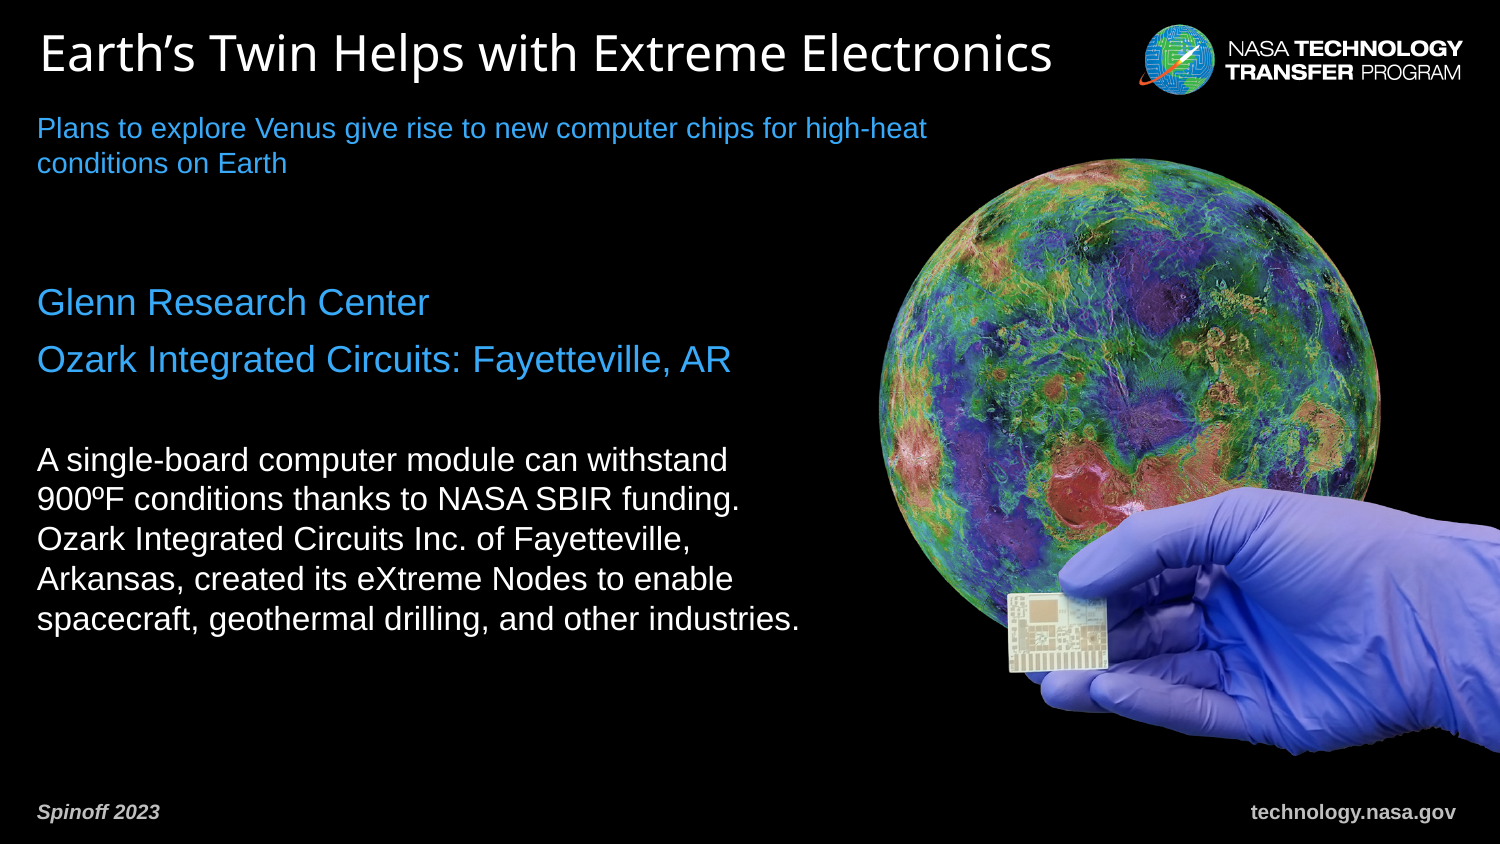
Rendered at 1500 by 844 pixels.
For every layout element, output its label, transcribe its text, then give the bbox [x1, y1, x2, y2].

list Plans to explore Venus give rise to new computer chips for high-heat conditions on Earth [22, 102, 1017, 171]
picture [759, 131, 1500, 792]
text_box Glenn Research Center Ozark Integrated Circuits: Fayetteville, AR A single-board computer module can withstand 900ºF conditions thanks to NASA SBIR funding. Ozark Integrated Circuits Inc. of Fayetteville, Arkansas, created its eXtreme Nodes to enable spacecraft, geothermal drilling, and other industries. [22, 270, 838, 792]
picture [1133, 24, 1463, 101]
title Earth’s Twin Helps with Extreme Electronics [25, 13, 1119, 117]
